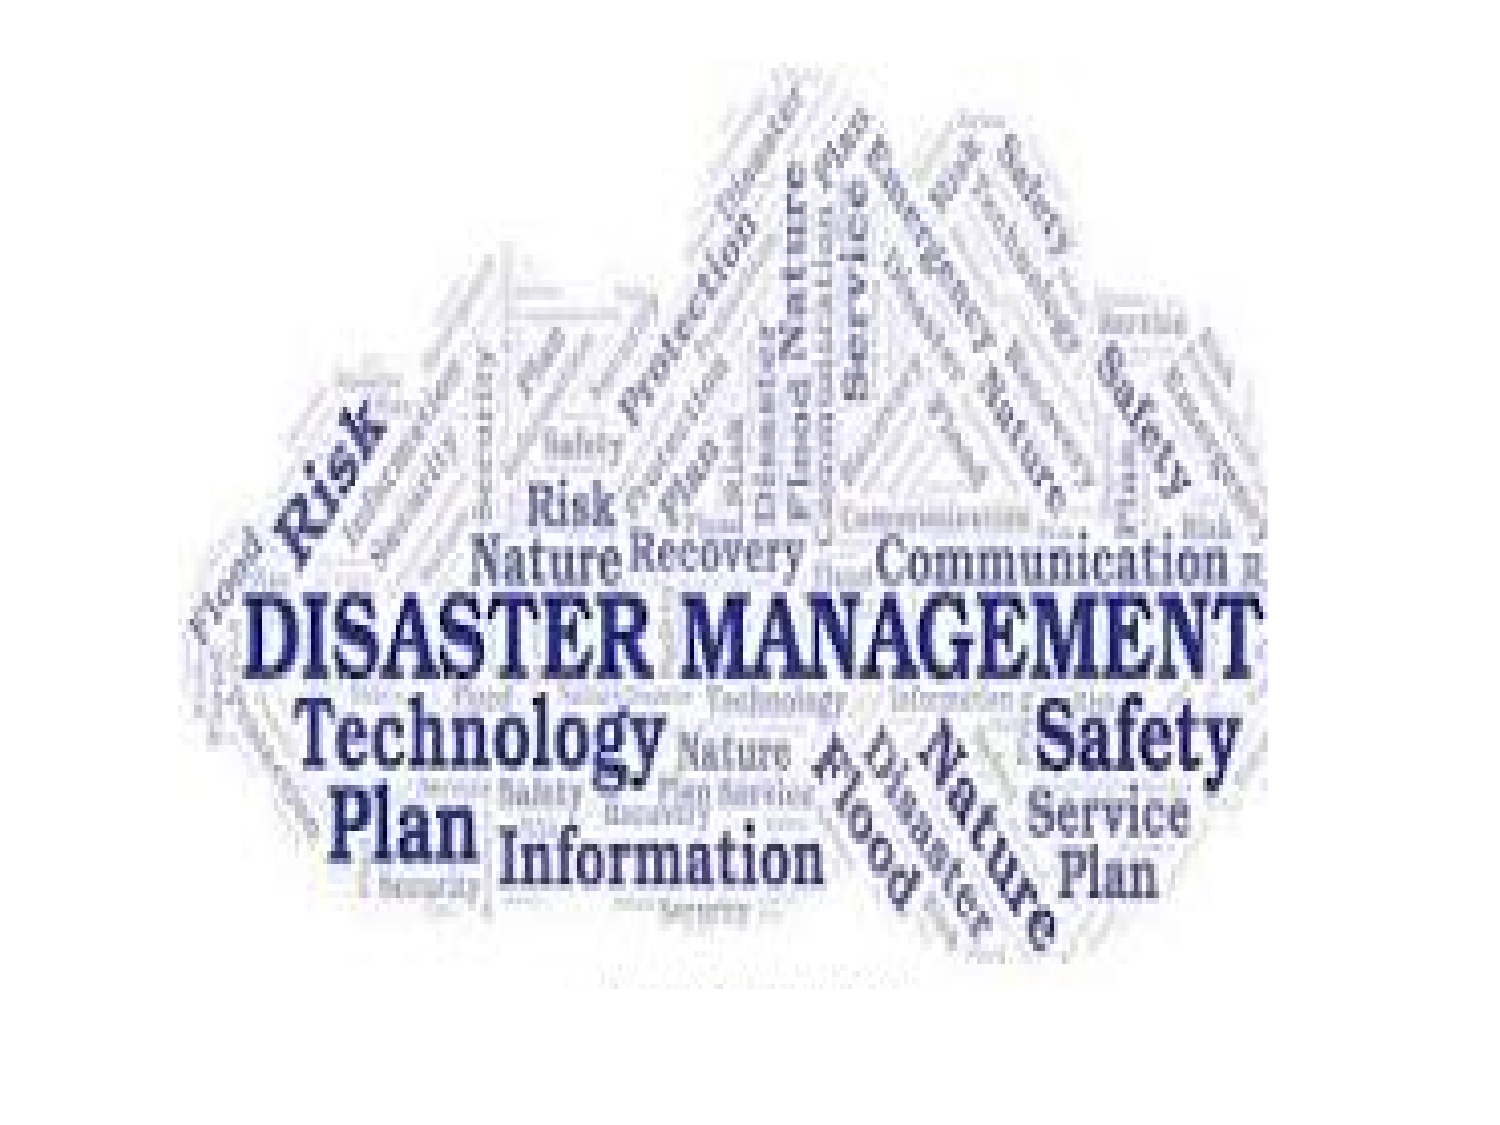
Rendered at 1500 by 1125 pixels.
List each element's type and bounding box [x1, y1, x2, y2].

picture [178, 62, 1268, 989]
